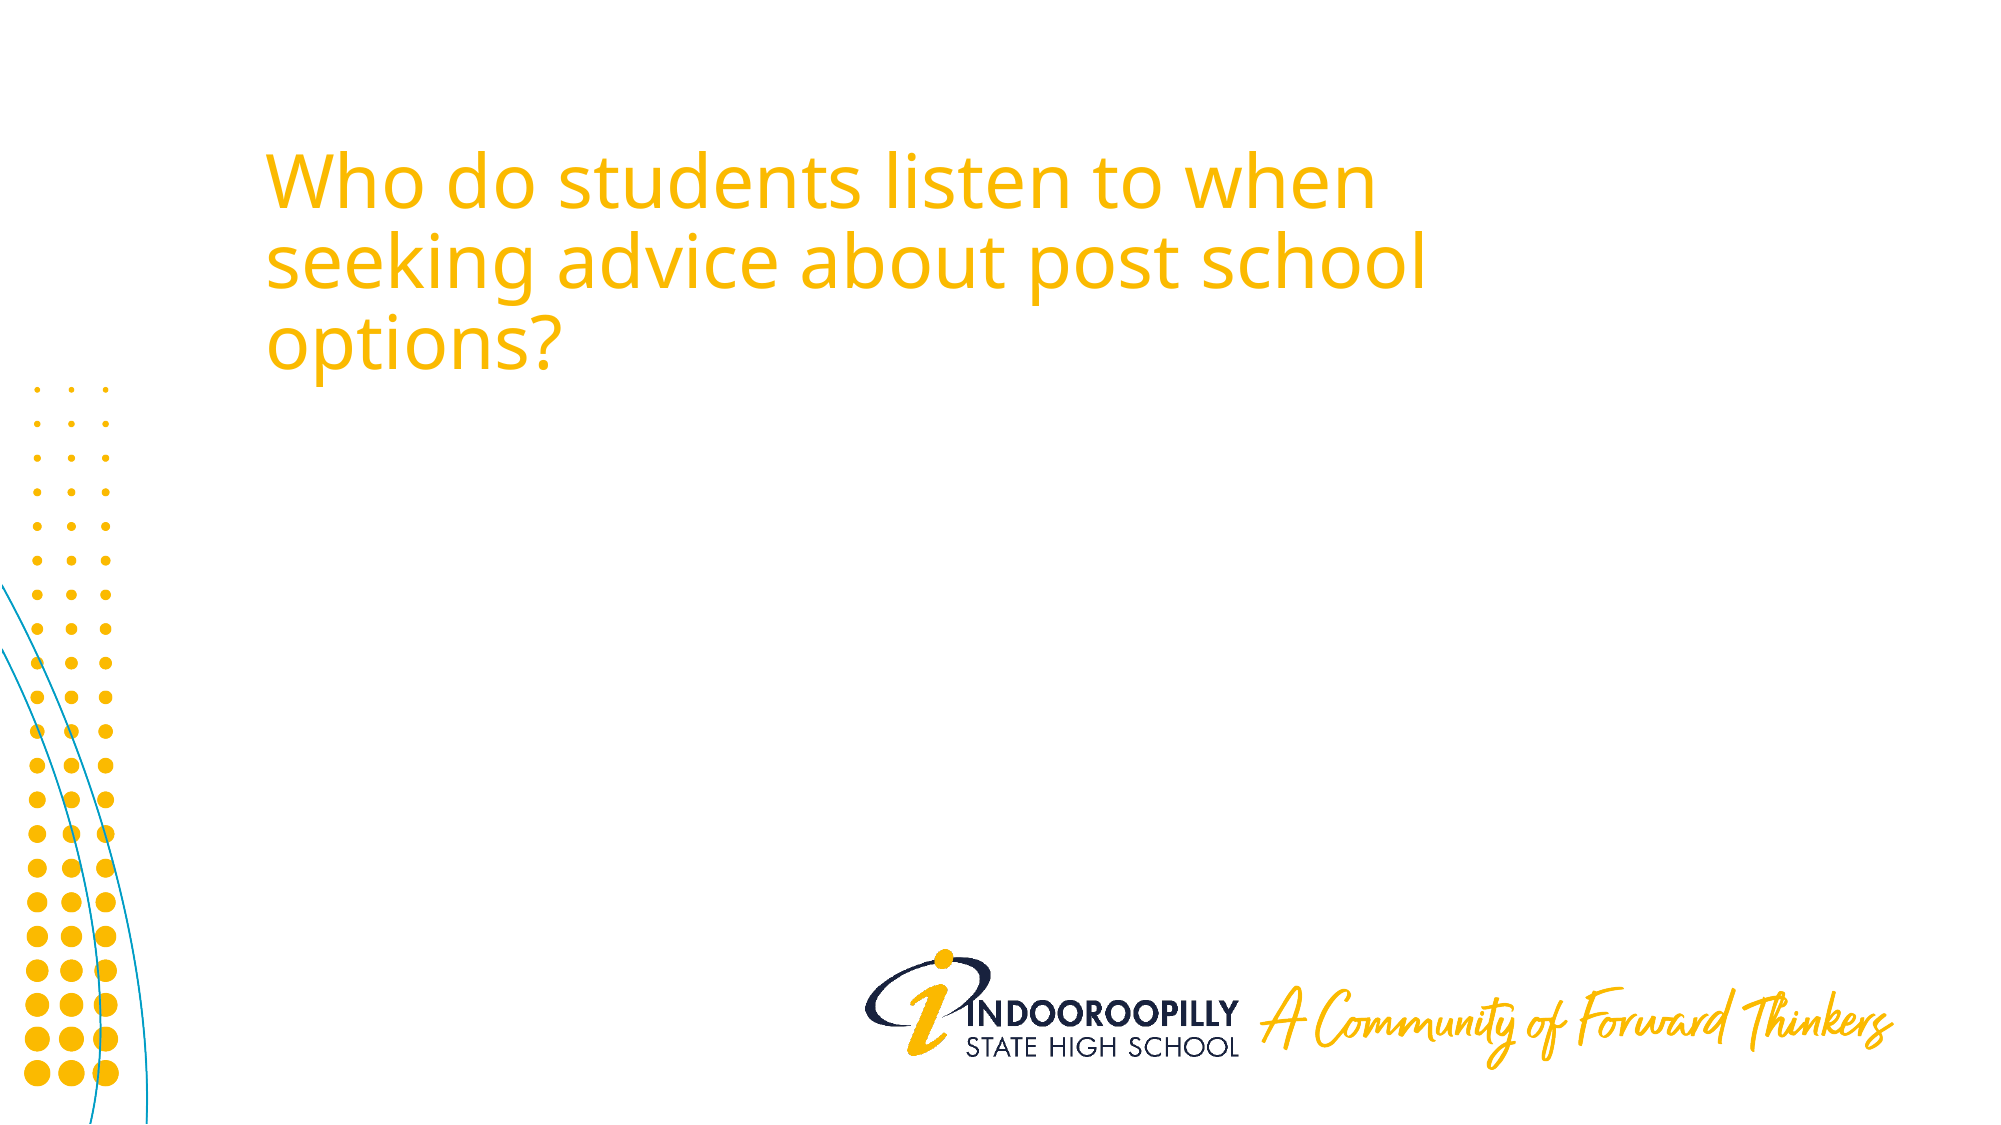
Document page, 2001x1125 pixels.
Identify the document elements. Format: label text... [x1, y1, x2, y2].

text_box Who do students listen to when seeking advice about post school options? [250, 135, 1639, 312]
picture [2, 591, 145, 1124]
picture [2, 356, 168, 1124]
picture [865, 949, 1239, 1058]
picture [2, 655, 99, 1124]
picture [1249, 980, 1899, 1076]
